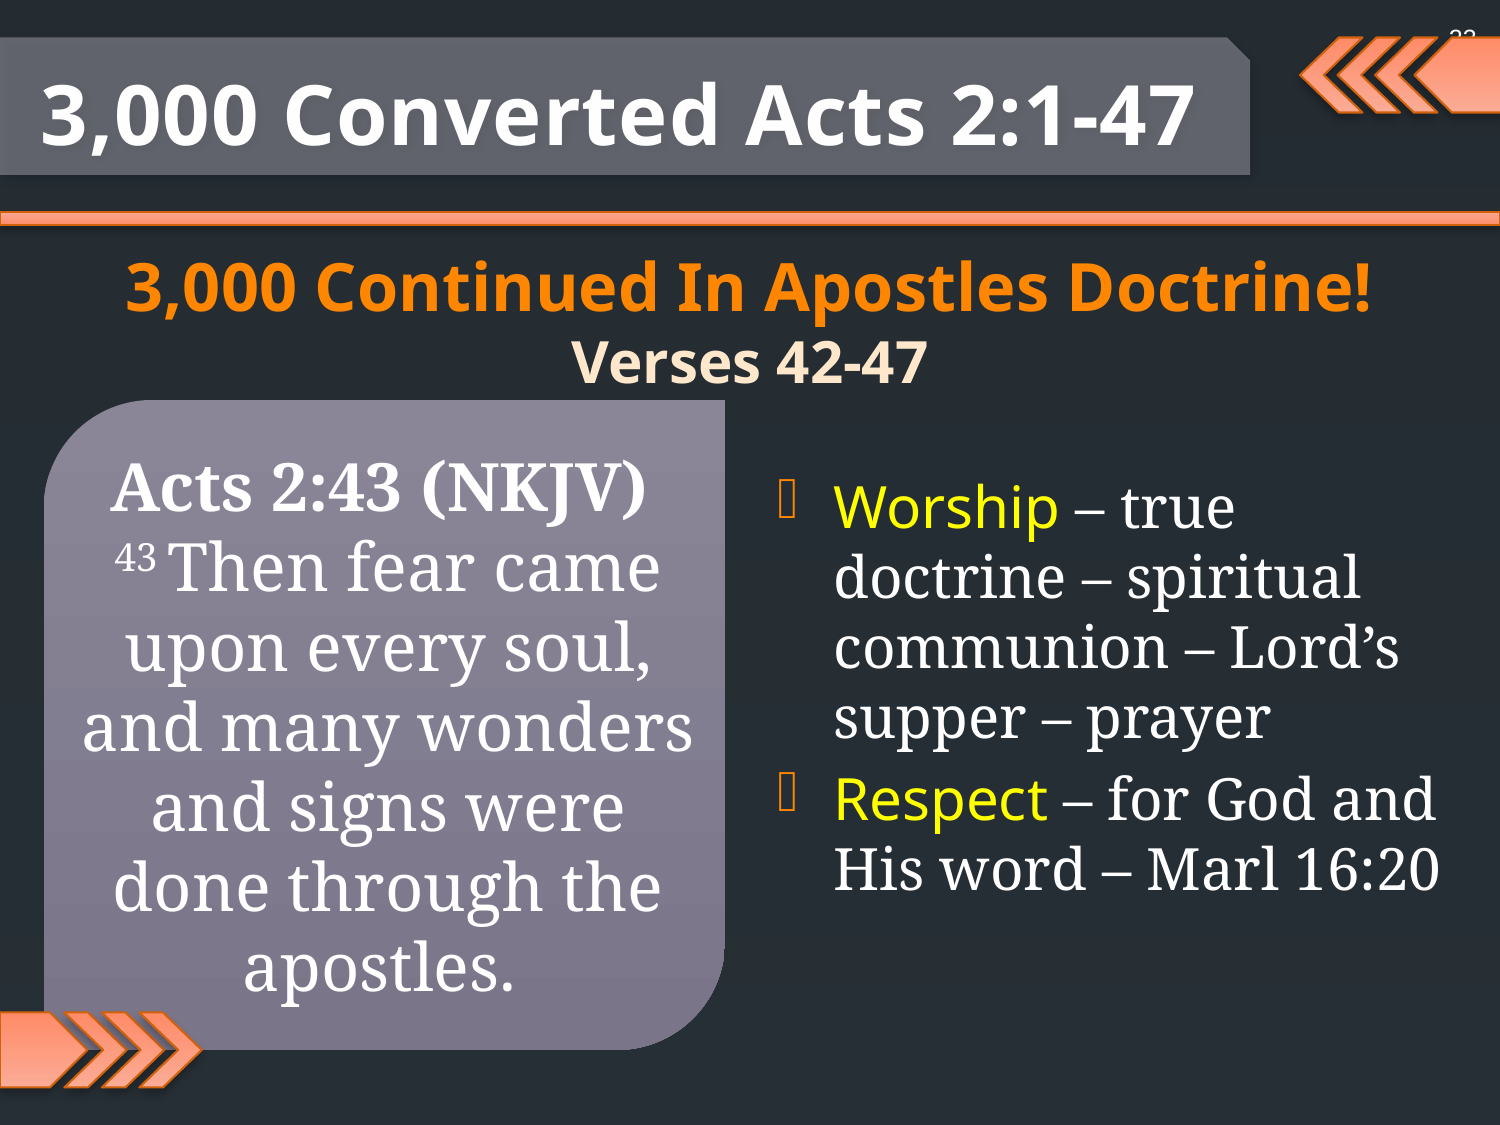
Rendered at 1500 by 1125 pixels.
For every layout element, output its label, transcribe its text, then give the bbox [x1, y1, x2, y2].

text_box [0, 1011, 203, 1088]
text_box [43, 445, 64, 1011]
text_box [1299, 36, 1500, 113]
text_box [203, 1012, 699, 1051]
text_box 3,000 Converted Acts 2:1-47 [0, 35, 1252, 177]
text_box 3,000 Continued In Apostles Doctrine! Verses 42-47 [24, 237, 1475, 403]
text_box [0, 211, 1500, 226]
slide_number 23 [1337, 12, 1492, 36]
text_box Worship – true doctrine – spiritual communion – Lord’s supper – prayer Respect – for God and His word – Marl 16:20 [762, 462, 1488, 910]
text_box Acts 2:43 (NKJV) 43 Then fear came upon every soul, and many wonders and signs were done through the apostles. [64, 437, 713, 1012]
text_box [70, 403, 725, 992]
